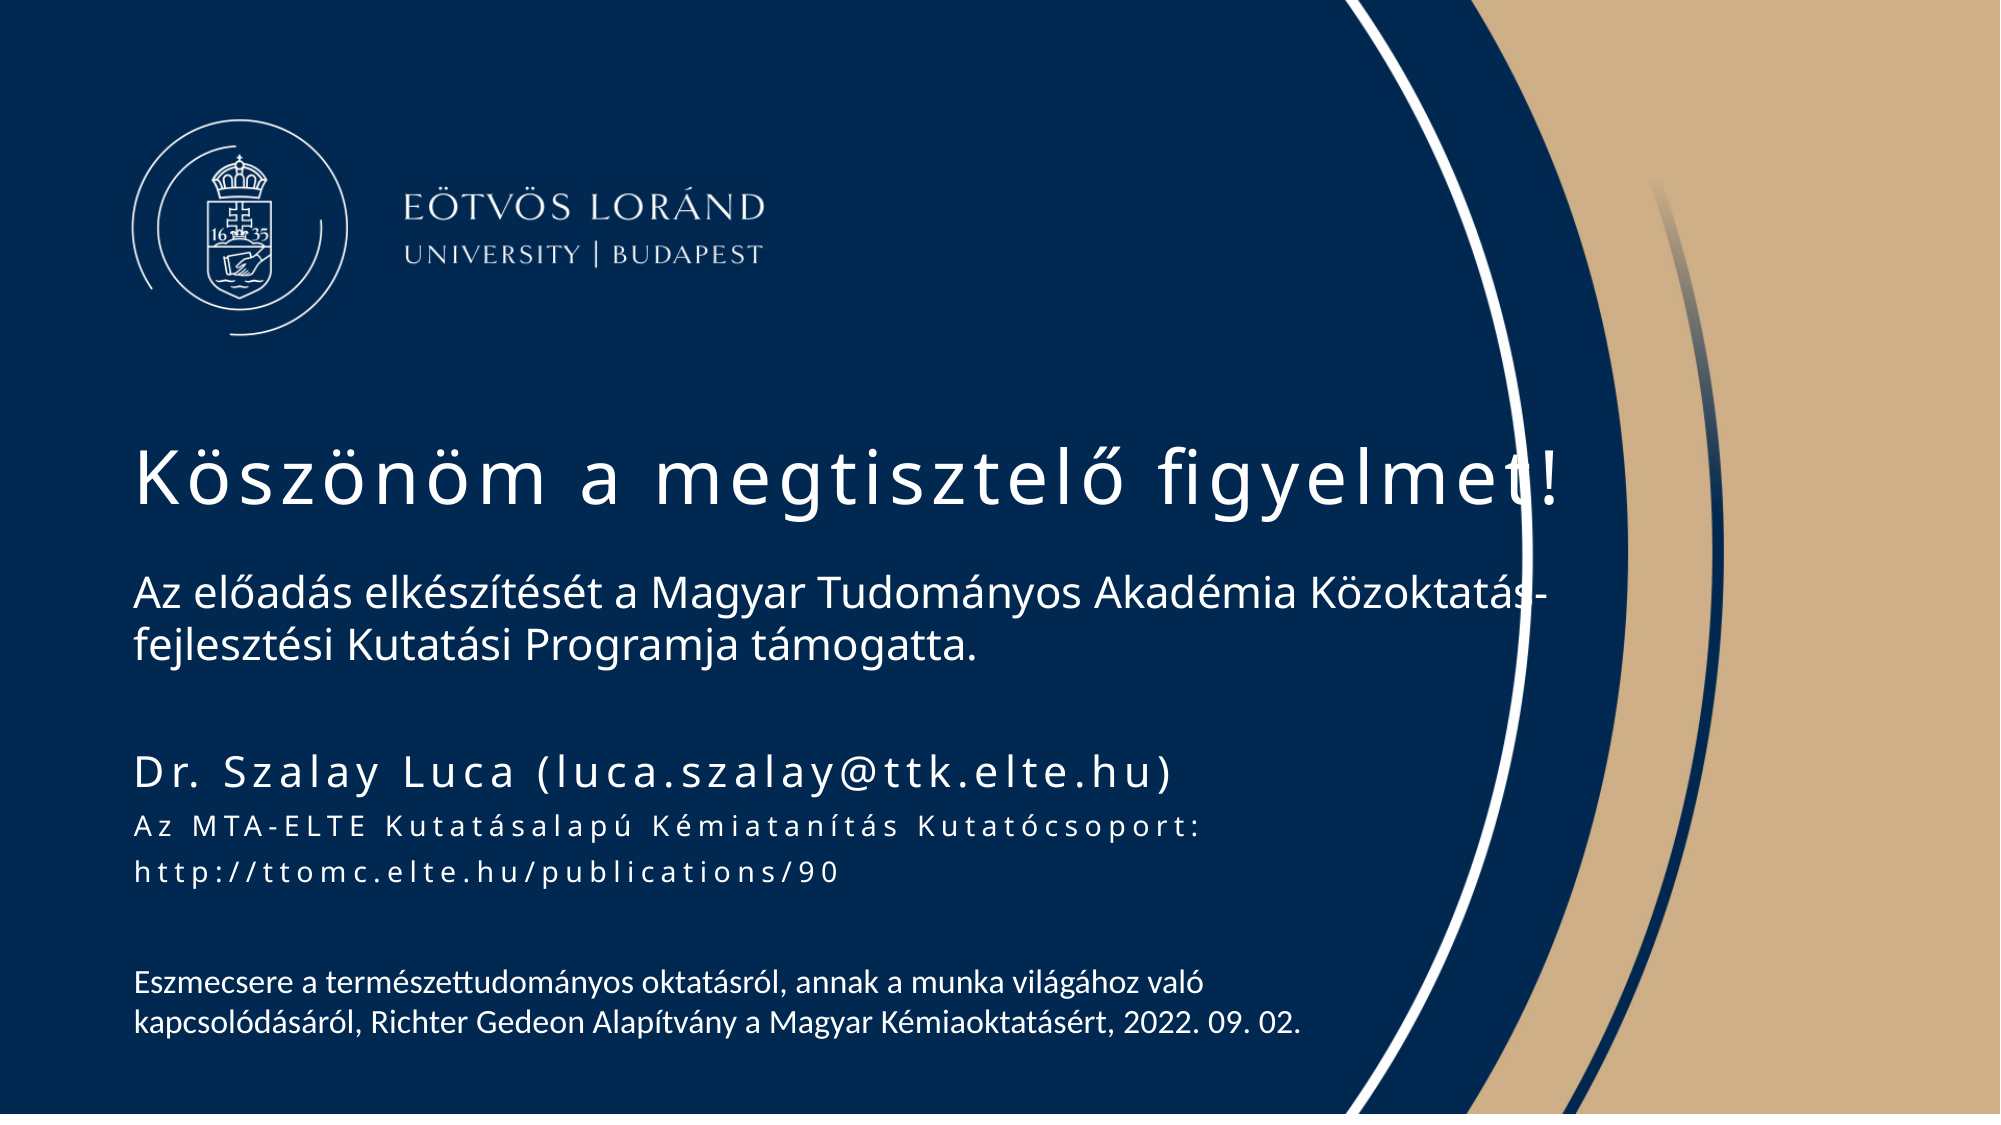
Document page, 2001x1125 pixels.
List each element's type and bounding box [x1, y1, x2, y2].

list [0, 0, 2000, 1114]
